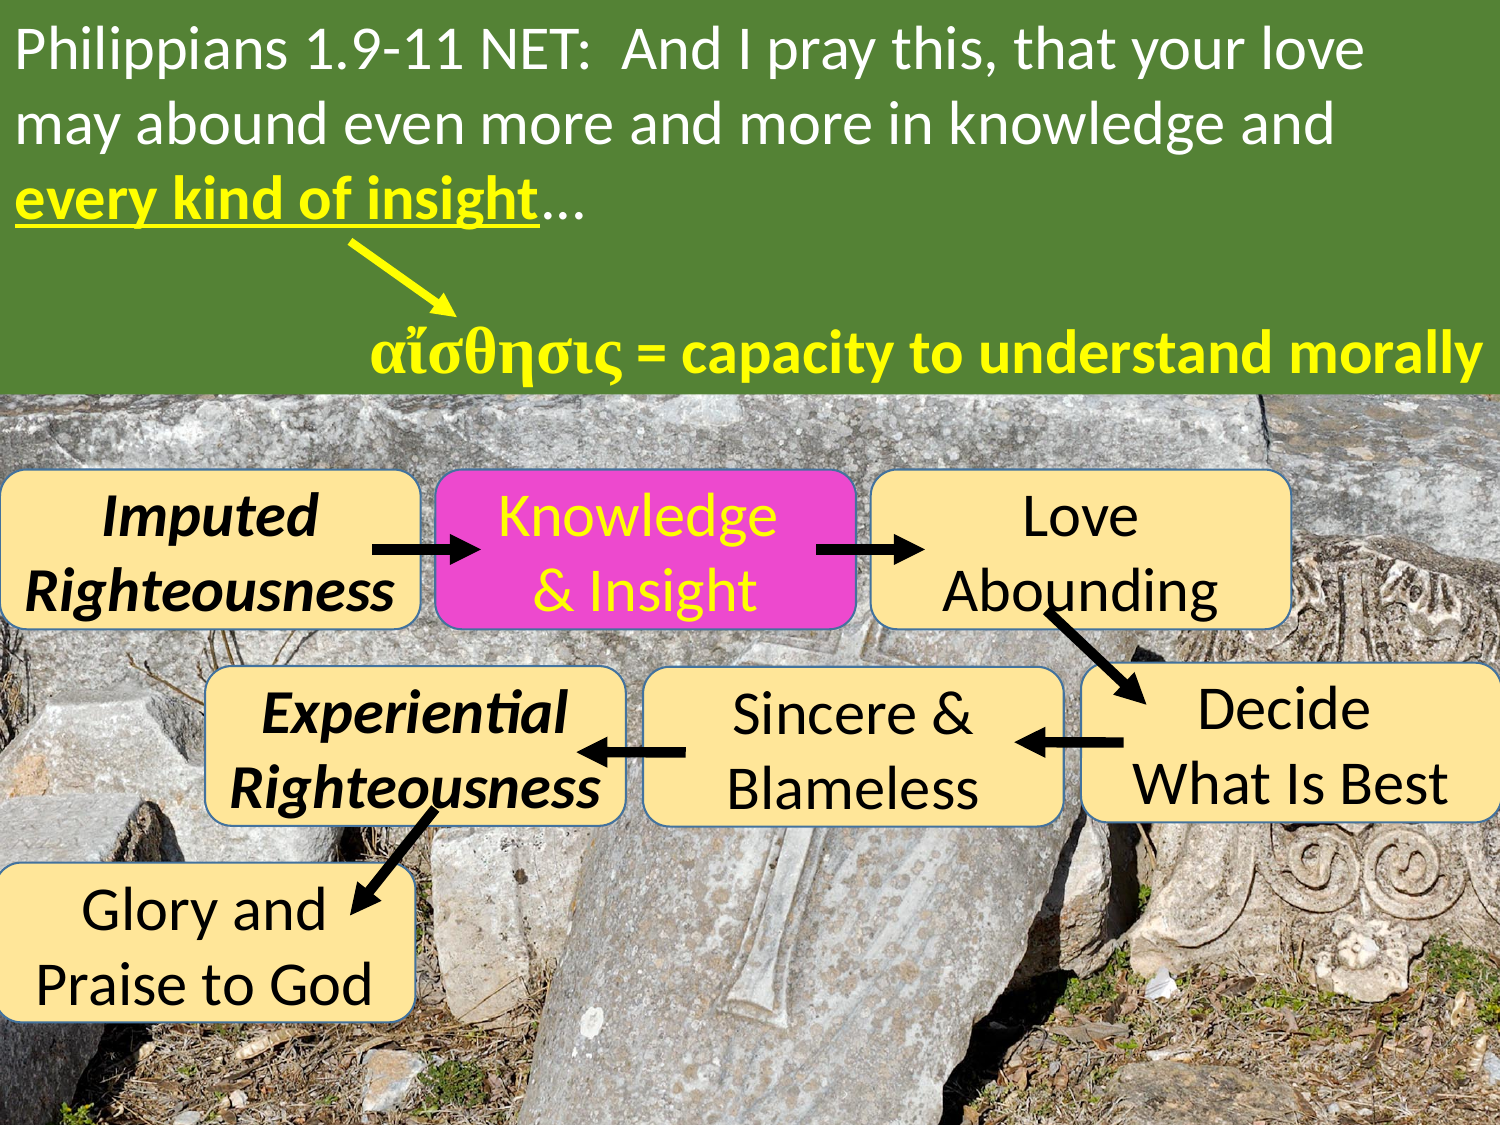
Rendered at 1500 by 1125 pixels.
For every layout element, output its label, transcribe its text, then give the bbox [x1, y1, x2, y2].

text_box Philippians 1.9-11 NET: And I pray this, that your love may abound even more and more in knowledge and every kind of insight... αἴσθησις = capacity to understand morally [0, 0, 1500, 196]
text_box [1046, 610, 1147, 705]
picture [0, 196, 1500, 1125]
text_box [349, 241, 457, 318]
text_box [349, 808, 436, 916]
